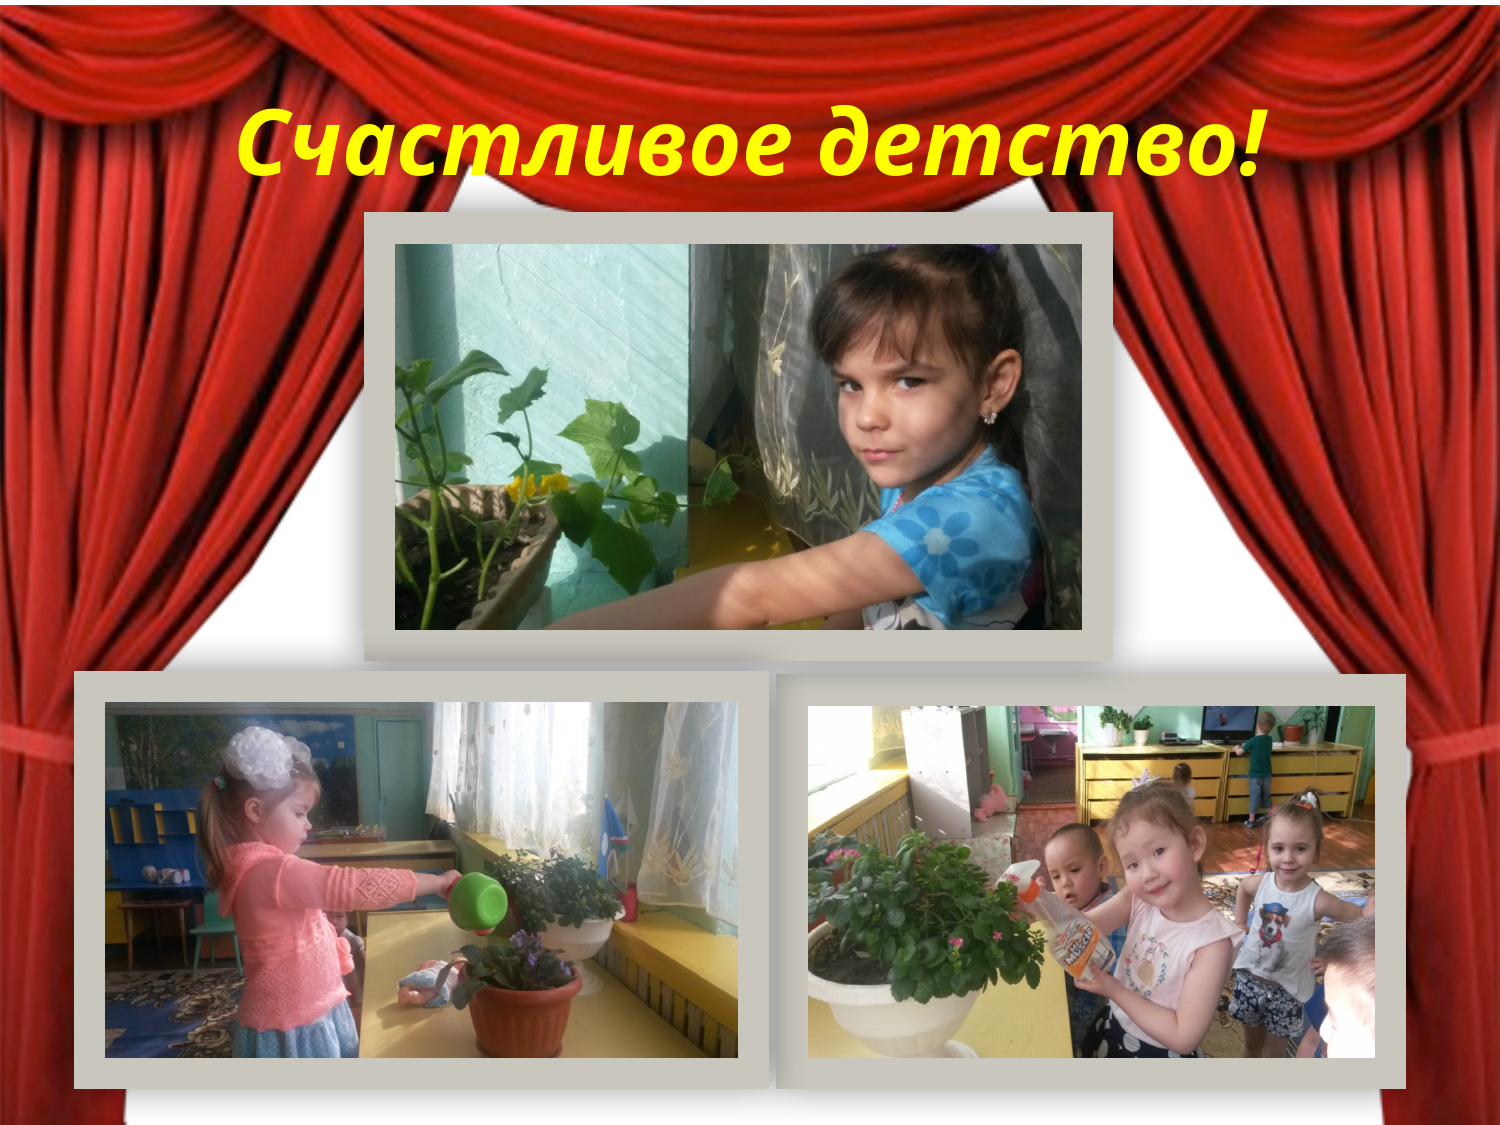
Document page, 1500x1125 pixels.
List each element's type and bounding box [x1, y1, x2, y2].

list [0, 4, 1500, 1125]
picture [104, 701, 739, 1059]
picture [394, 243, 1082, 631]
picture [807, 705, 1375, 1059]
